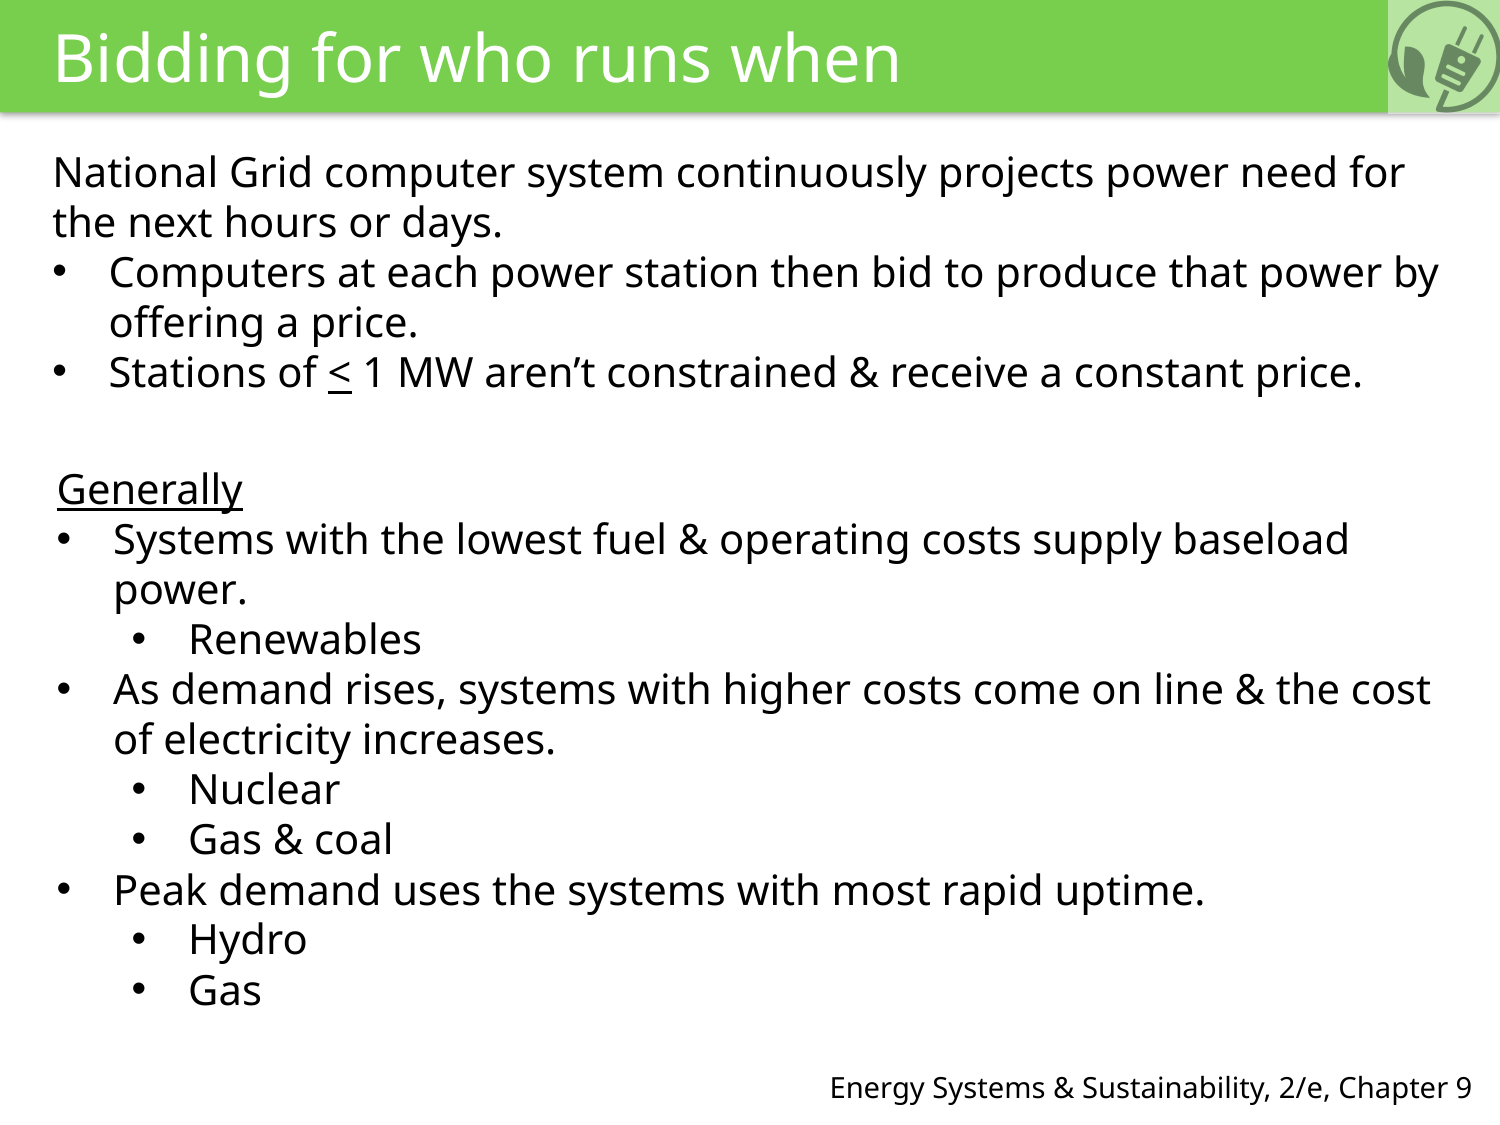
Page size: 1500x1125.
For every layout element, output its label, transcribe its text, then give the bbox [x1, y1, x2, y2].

text_box National Grid computer system continuously projects power need for the next hours or days. Computers at each power station then bid to produce that power by offering a price. Stations of < 1 MW aren’t constrained & receive a constant price. [37, 138, 1472, 403]
text_box Bidding for who runs when [37, 8, 919, 103]
picture [1387, 0, 1500, 115]
text_box Generally Systems with the lowest fuel & operating costs supply baseload power. Renewables As demand rises, systems with higher costs come on line & the cost of electricity increases. Nuclear Gas & coal Peak demand uses the systems with most rapid uptime. Hydro Gas [41, 455, 1476, 1021]
text_box [0, 0, 1385, 113]
text_box Energy Systems & Sustainability, 2/e, Chapter 9 [814, 1061, 1488, 1112]
